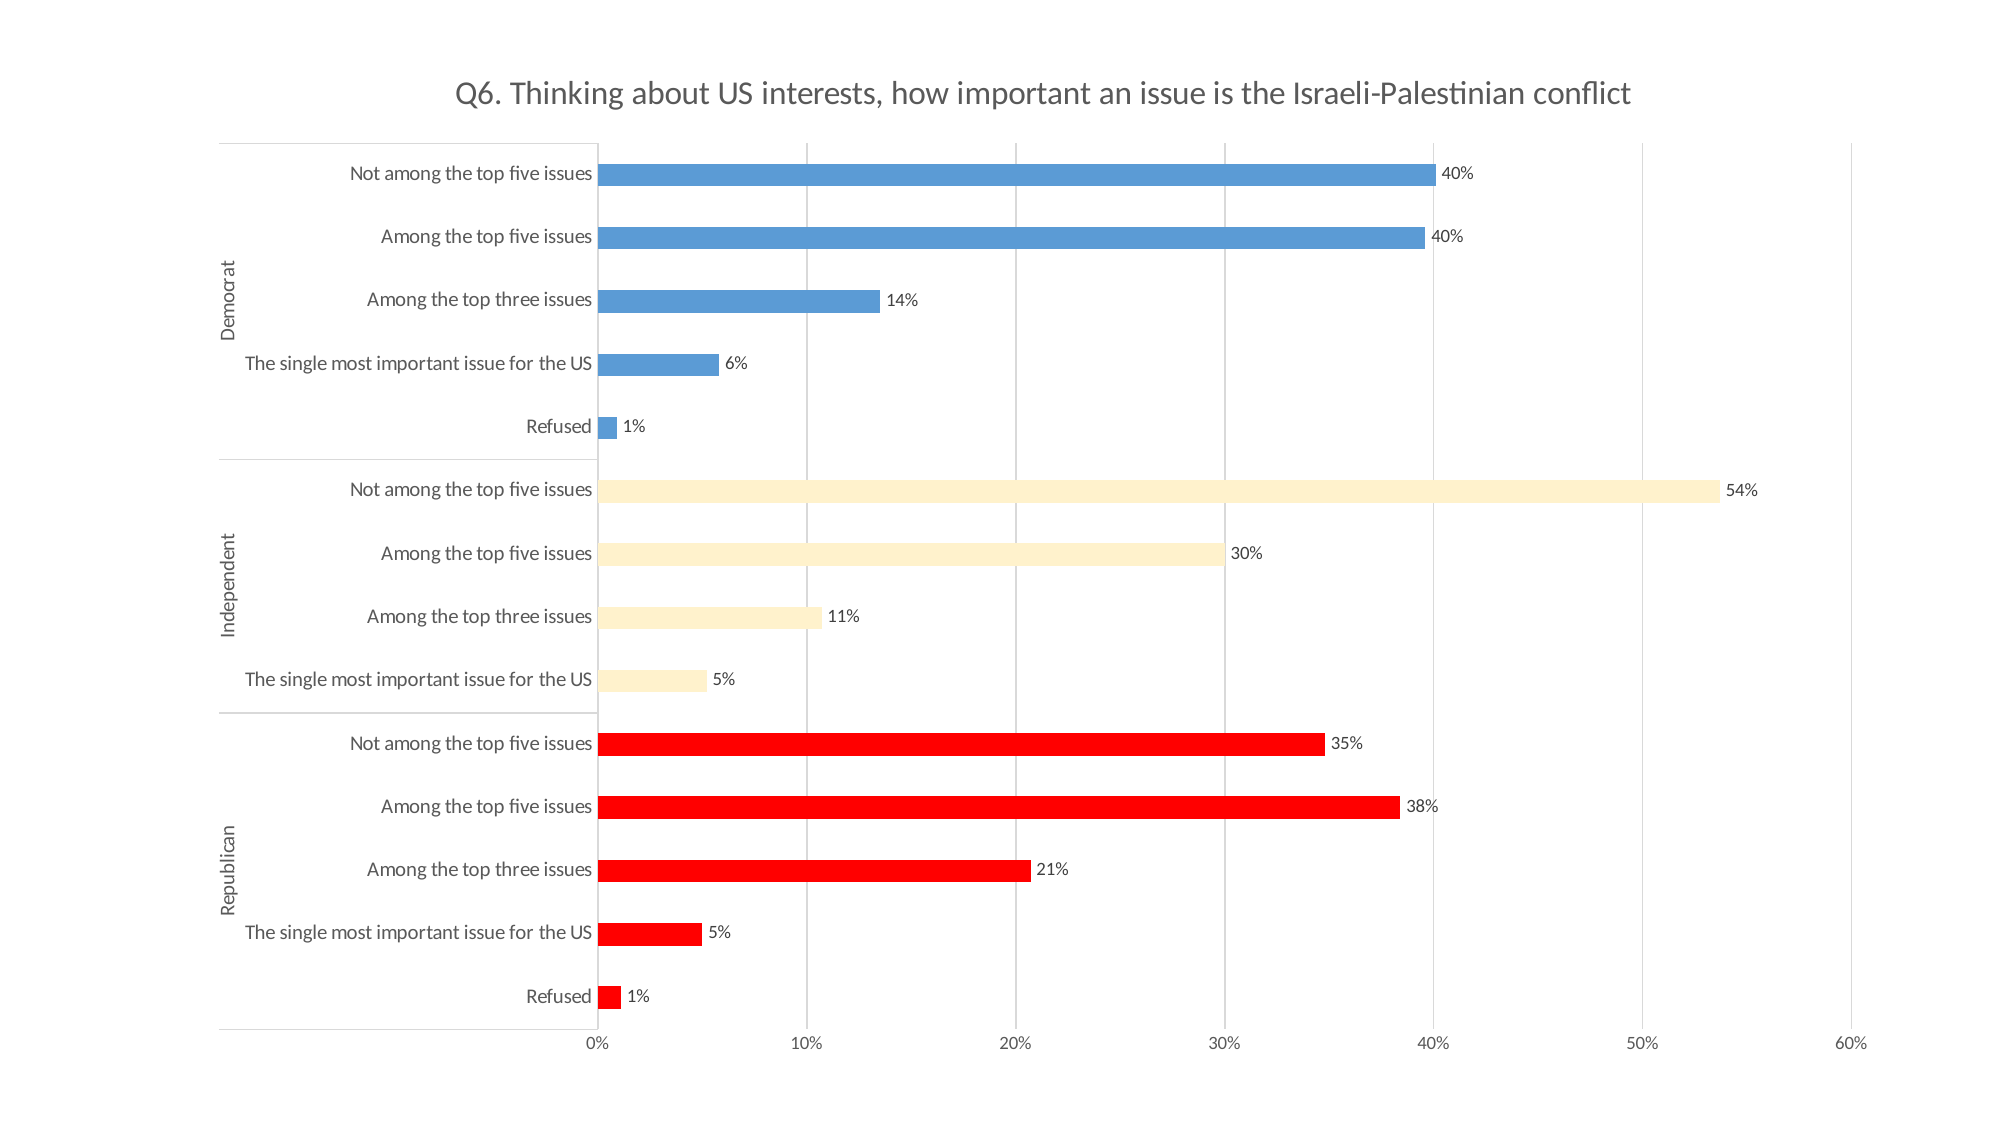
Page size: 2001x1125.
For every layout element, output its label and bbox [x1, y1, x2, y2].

chart [184, 41, 1903, 1075]
